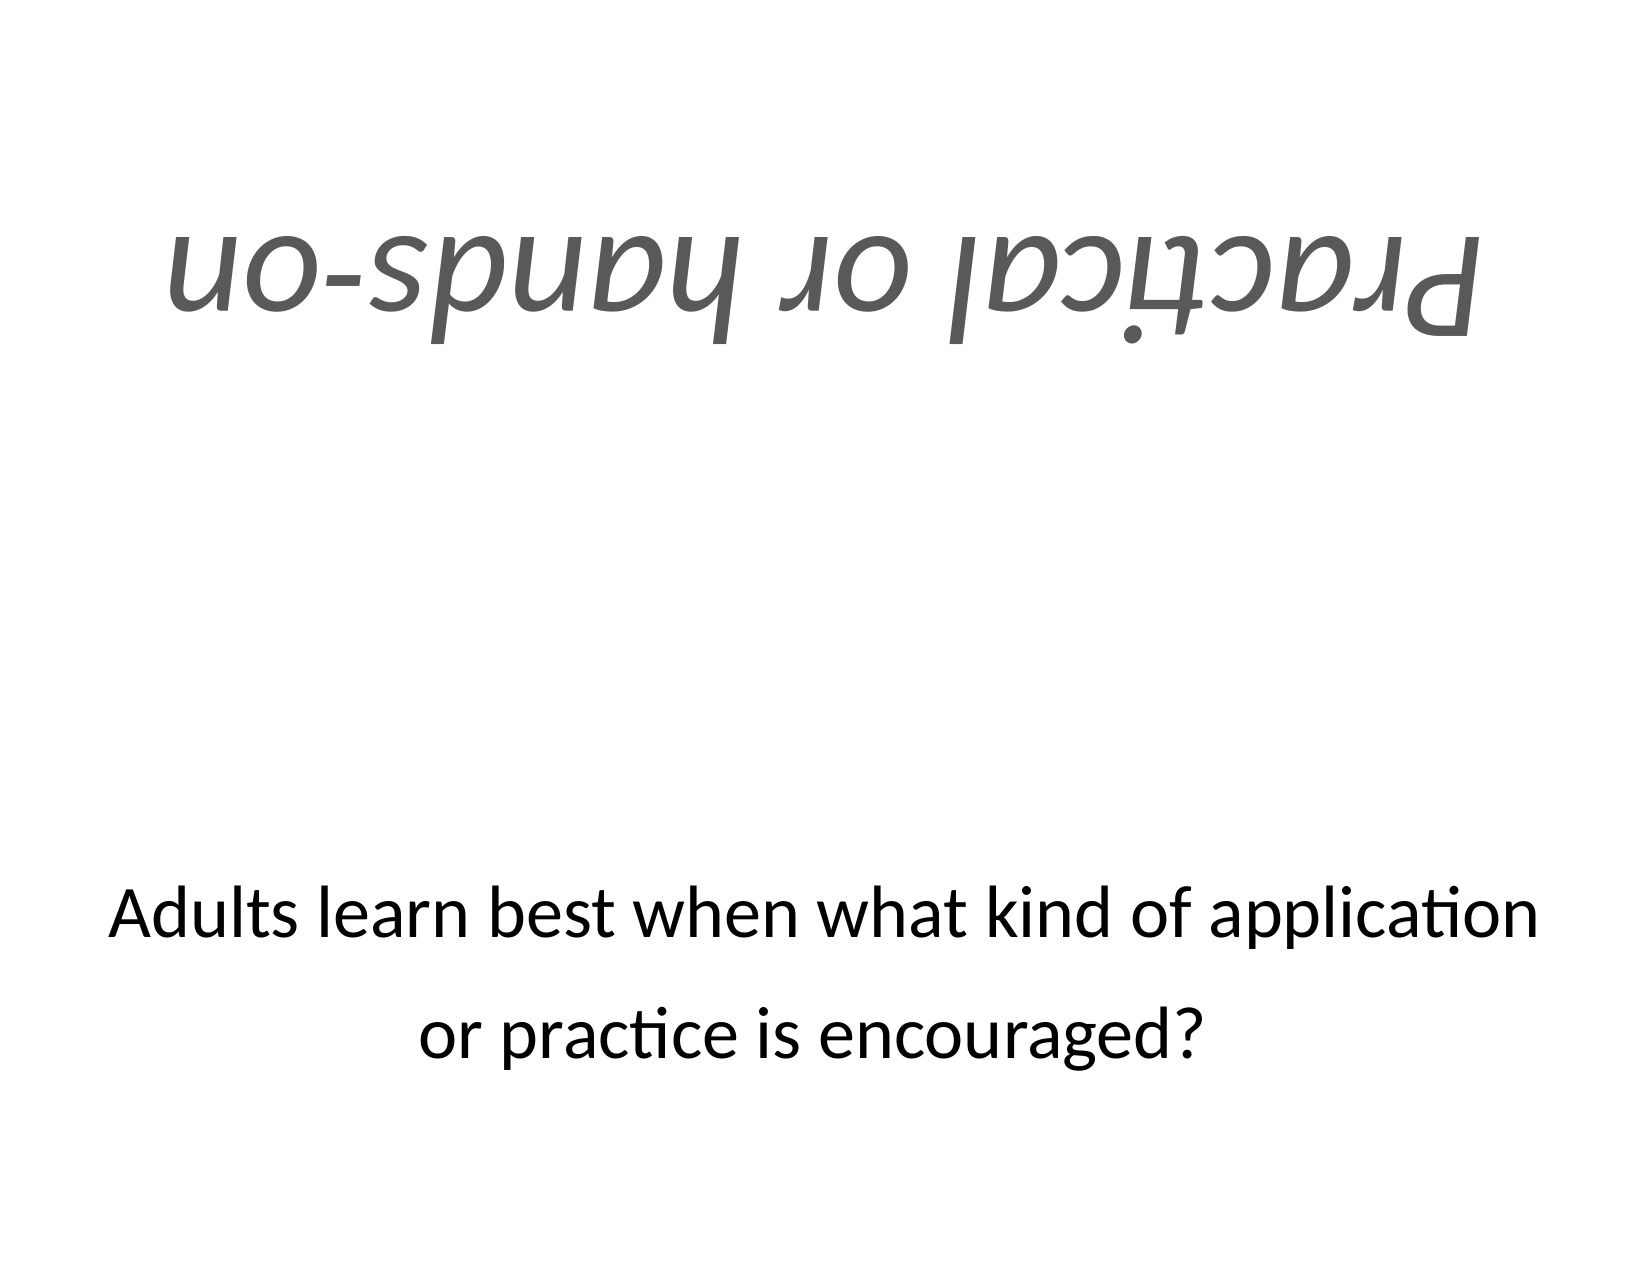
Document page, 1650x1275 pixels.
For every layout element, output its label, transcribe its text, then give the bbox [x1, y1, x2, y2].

title Adults learn best when what kind of application or practice is encouraged? [56, 845, 1594, 1100]
subtitle Practical or hands-on [56, 128, 1594, 411]
